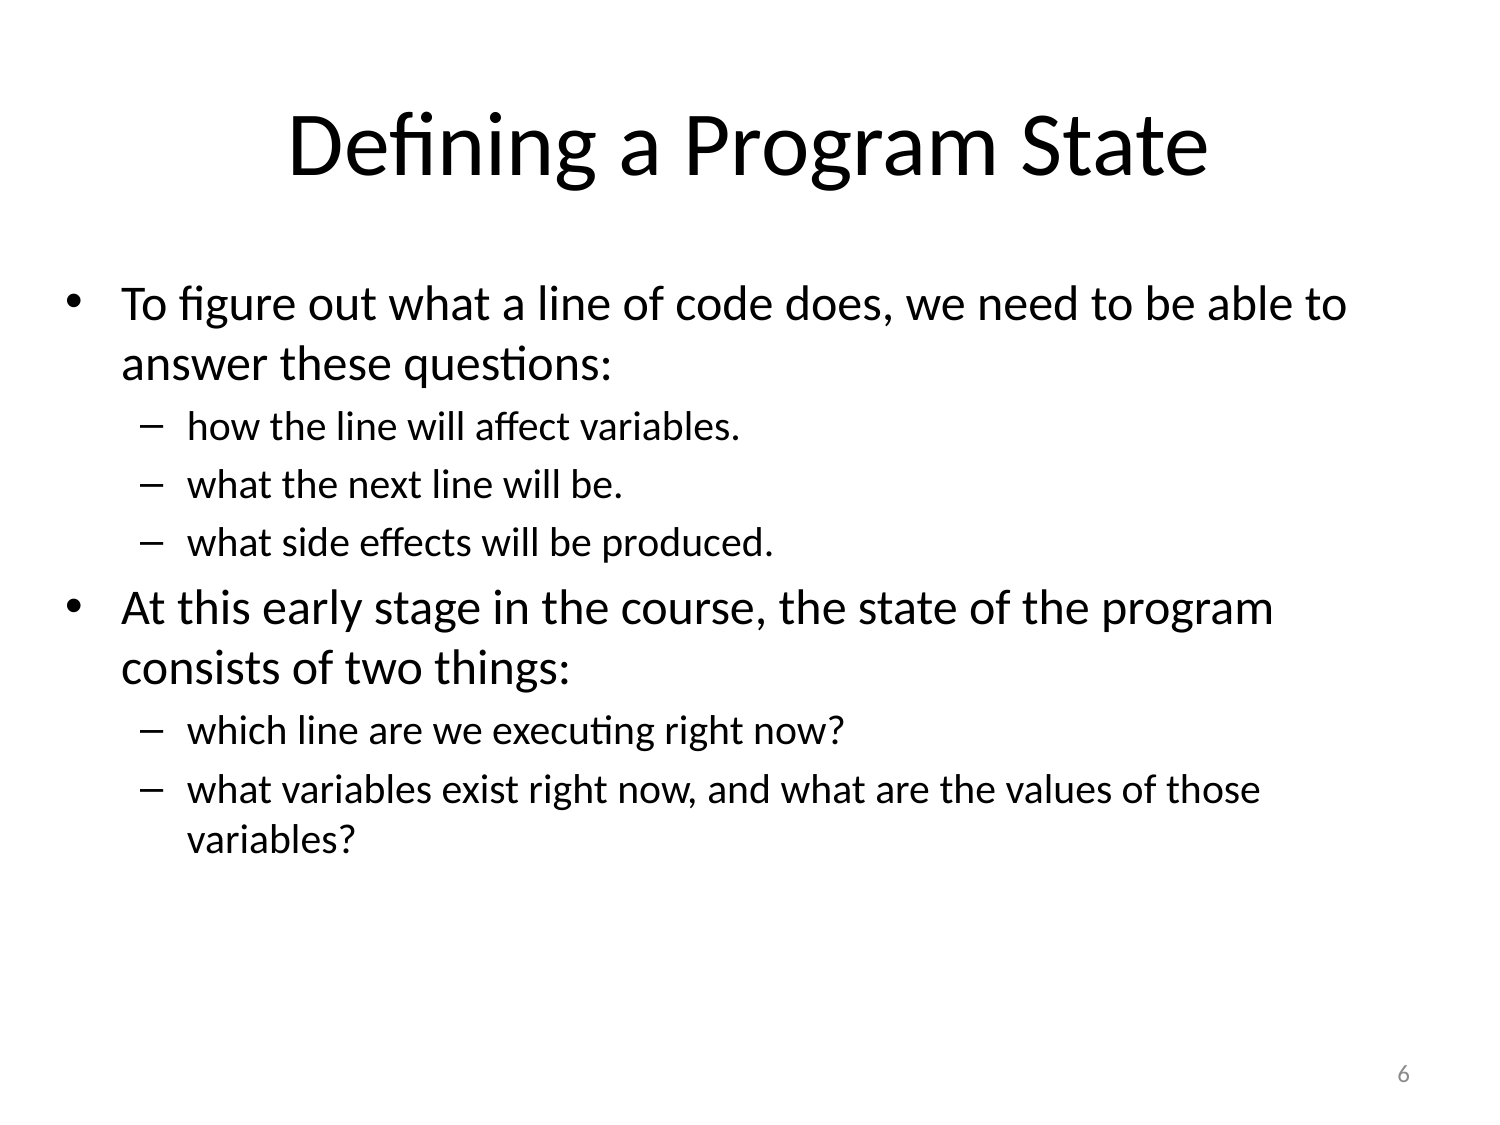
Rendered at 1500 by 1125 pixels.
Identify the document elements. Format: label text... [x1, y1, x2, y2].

slide_number 6 [1074, 1042, 1425, 1103]
title Defining a Program State [75, 45, 1425, 233]
list To figure out what a line of code does, we need to be able to answer these questions: how the line will affect variables. what the next line will be. what side effects will be produced. At this early stage in the course, the state of the program consists of two things: which line are we executing right now? what variables exist right now, and what are the values of those variables? [50, 262, 1425, 1005]
